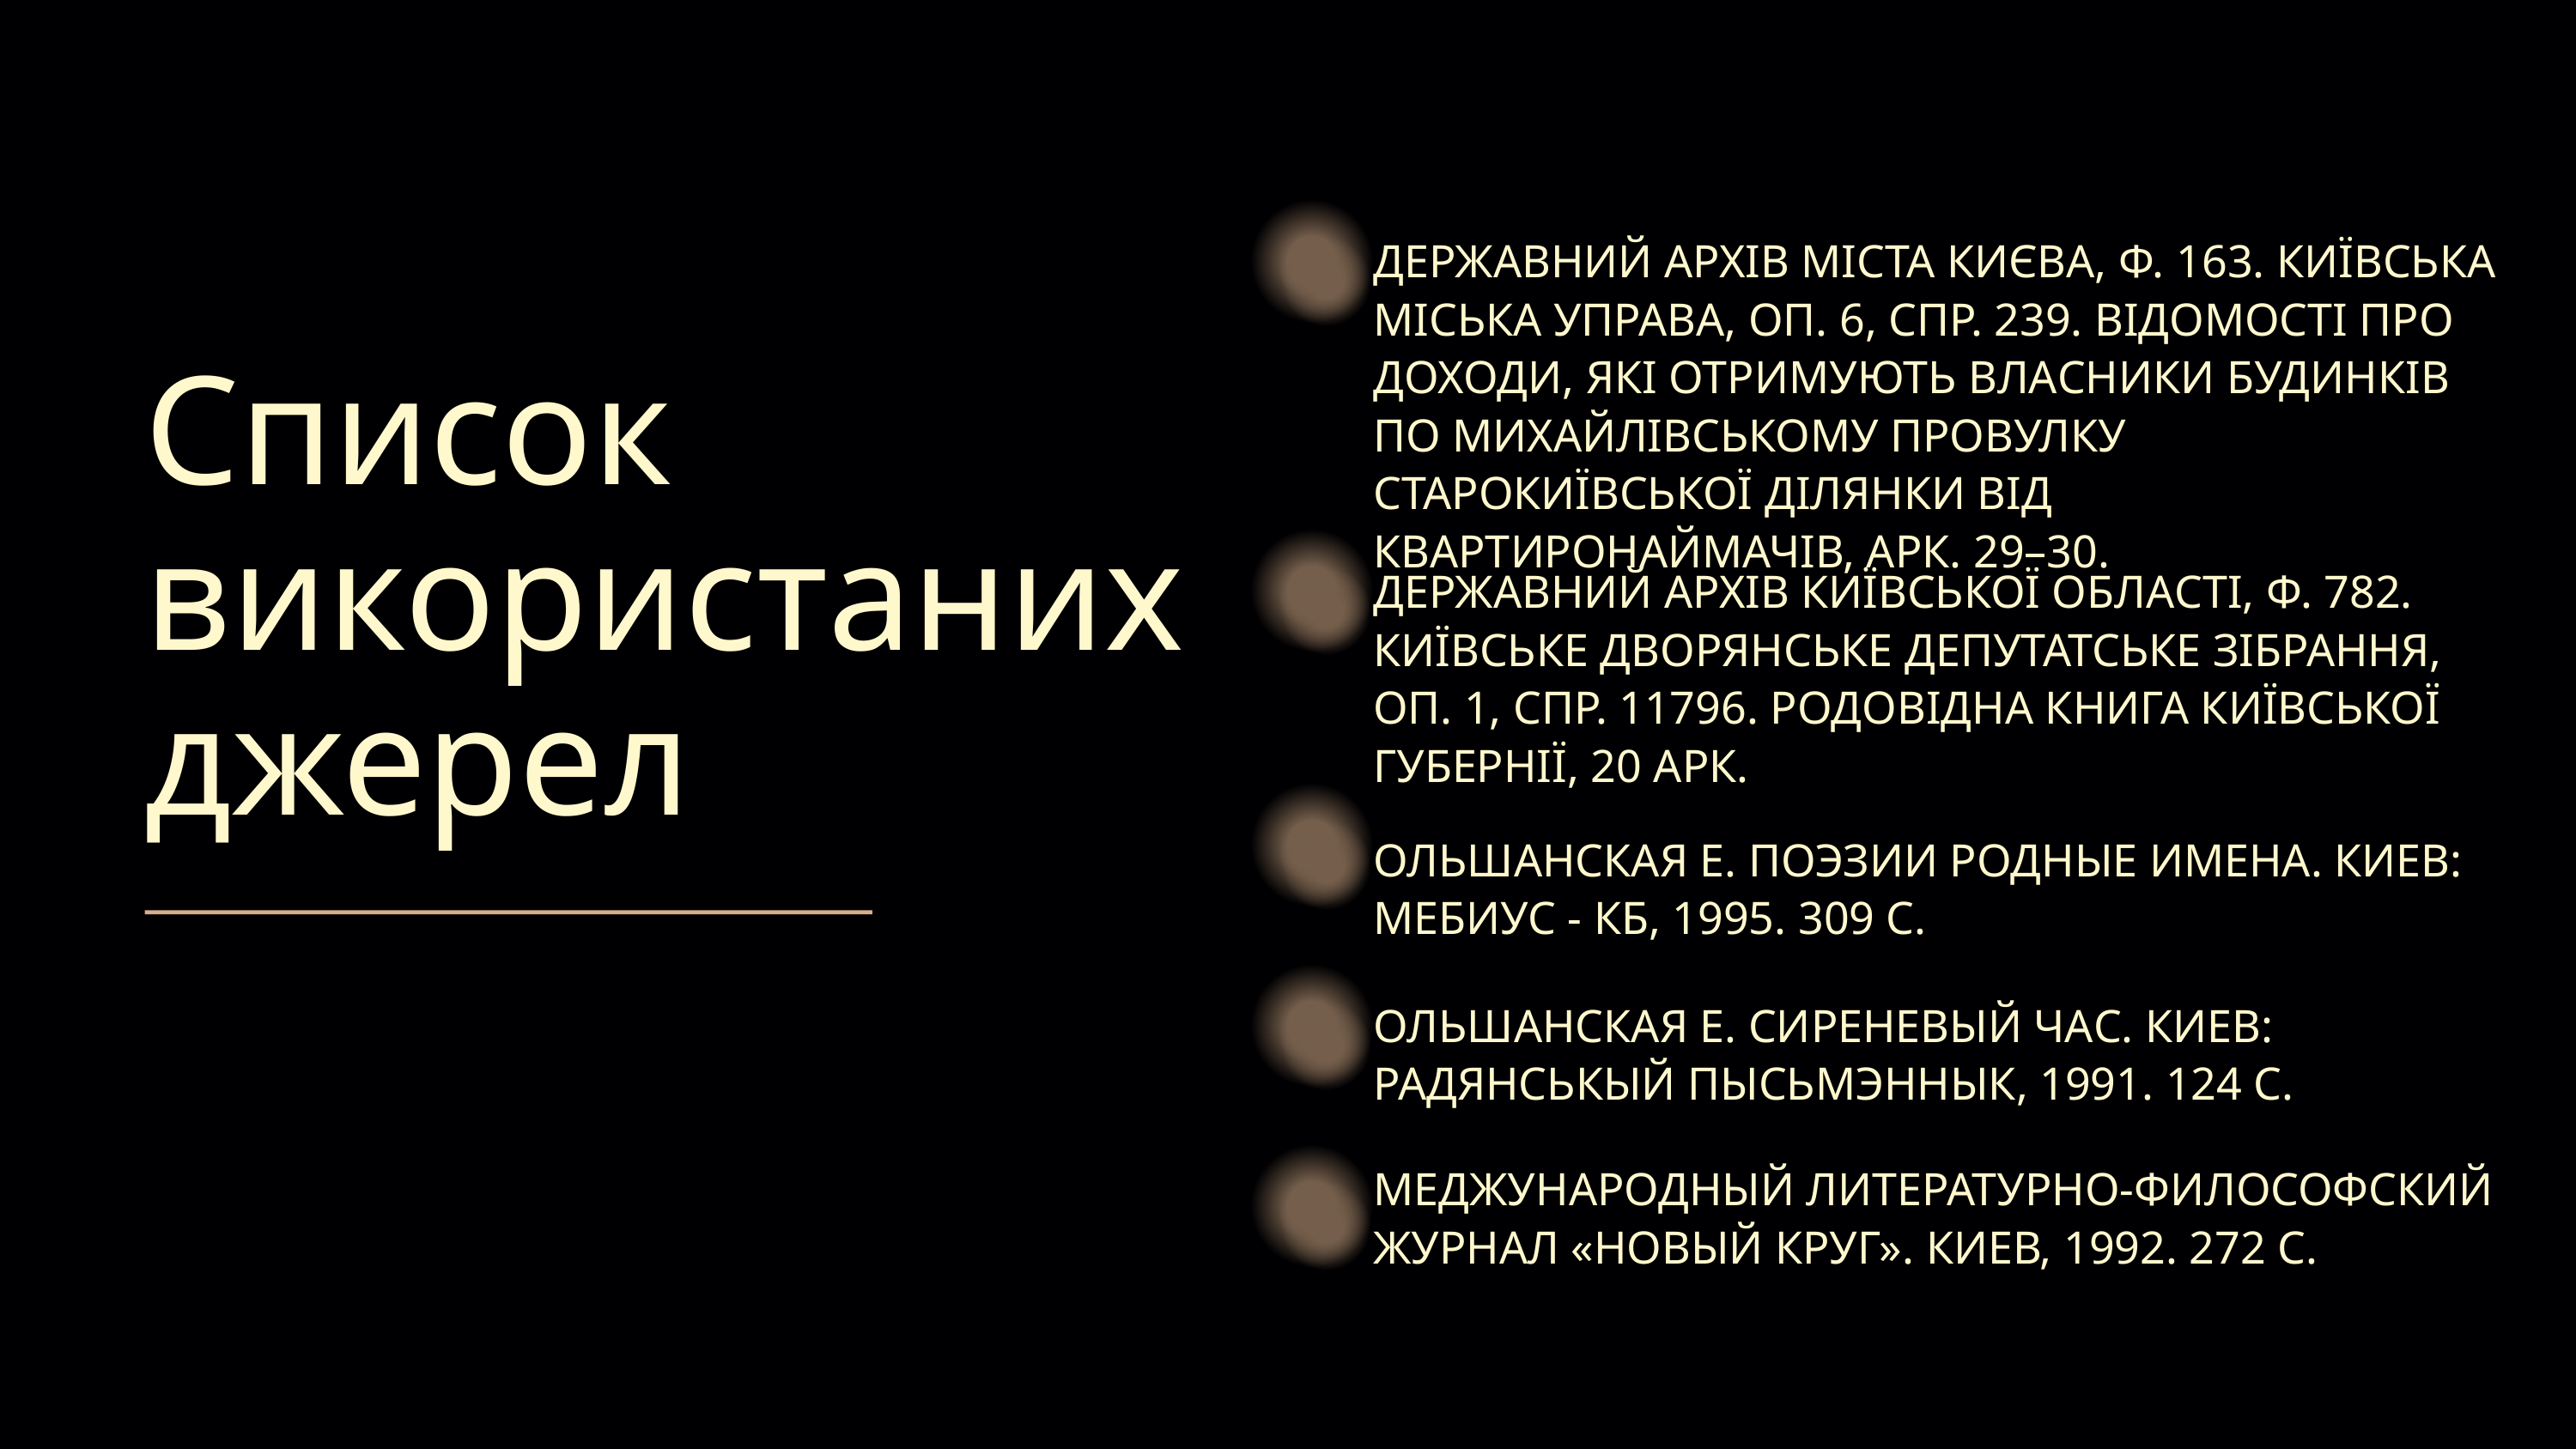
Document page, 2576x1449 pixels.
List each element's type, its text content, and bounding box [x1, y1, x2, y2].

text_box МЕДЖУНАРОДНЫЙ ЛИТЕРАТУРНО-ФИЛОСОФСКИЙ ЖУРНАЛ «НОВЫЙ КРУГ». КИЕВ, 1992. 272 С. [1373, 1156, 2511, 1273]
text_box ДЕРЖАВНИЙ АРХІВ КИЇВСЬКОЇ ОБЛАСТІ, Ф. 782. КИЇВСЬКЕ ДВОРЯНСЬКЕ ДЕПУТАТСЬКЕ ЗІБРАННЯ, ОП. 1, СПР. 11796. РОДОВІДНА КНИГА КИЇВСЬКОЇ ГУБЕРНІЇ, 20 АРК. [1373, 559, 2511, 850]
text_box ОЛЬШАНСКАЯ Е. ПОЭЗИИ РОДНЫЕ ИМЕНА. КИЕВ: МЕБИУС - КБ, 1995. 309 С. [1373, 850, 2511, 944]
text_box [1250, 199, 1374, 327]
text_box ДЕРЖАВНИЙ АРХІВ МІСТА КИЄВА, Ф. 163. КИЇВСЬКА МІСЬКА УПРАВА, ОП. 6, СПР. 239. ВІДОМОСТІ ПРО ДОХОДИ, ЯКІ ОТРИМУЮТЬ ВЛАСНИКИ БУДИНКІВ ПО МИХАЙЛІВСЬКОМУ ПРОВУЛКУ СТАРОКИЇВСЬКОЇ ДІЛЯНКИ ВІД КВАРТИРОНАЙМАЧІВ, АРК. 29–30. [1373, 227, 2511, 559]
text_box [1250, 529, 1374, 656]
text_box [1250, 1144, 1374, 1271]
text_box [1250, 964, 1374, 1091]
text_box ОЛЬШАНСКАЯ Е. СИРЕНЕВЫЙ ЧАС. КИЕВ: РАДЯНСЬКЫЙ ПЫСЬМЭННЫК, 1991. 124 С. [1373, 992, 2511, 1110]
text_box Список використаних джерел [144, 349, 1218, 846]
text_box [1250, 783, 1373, 911]
